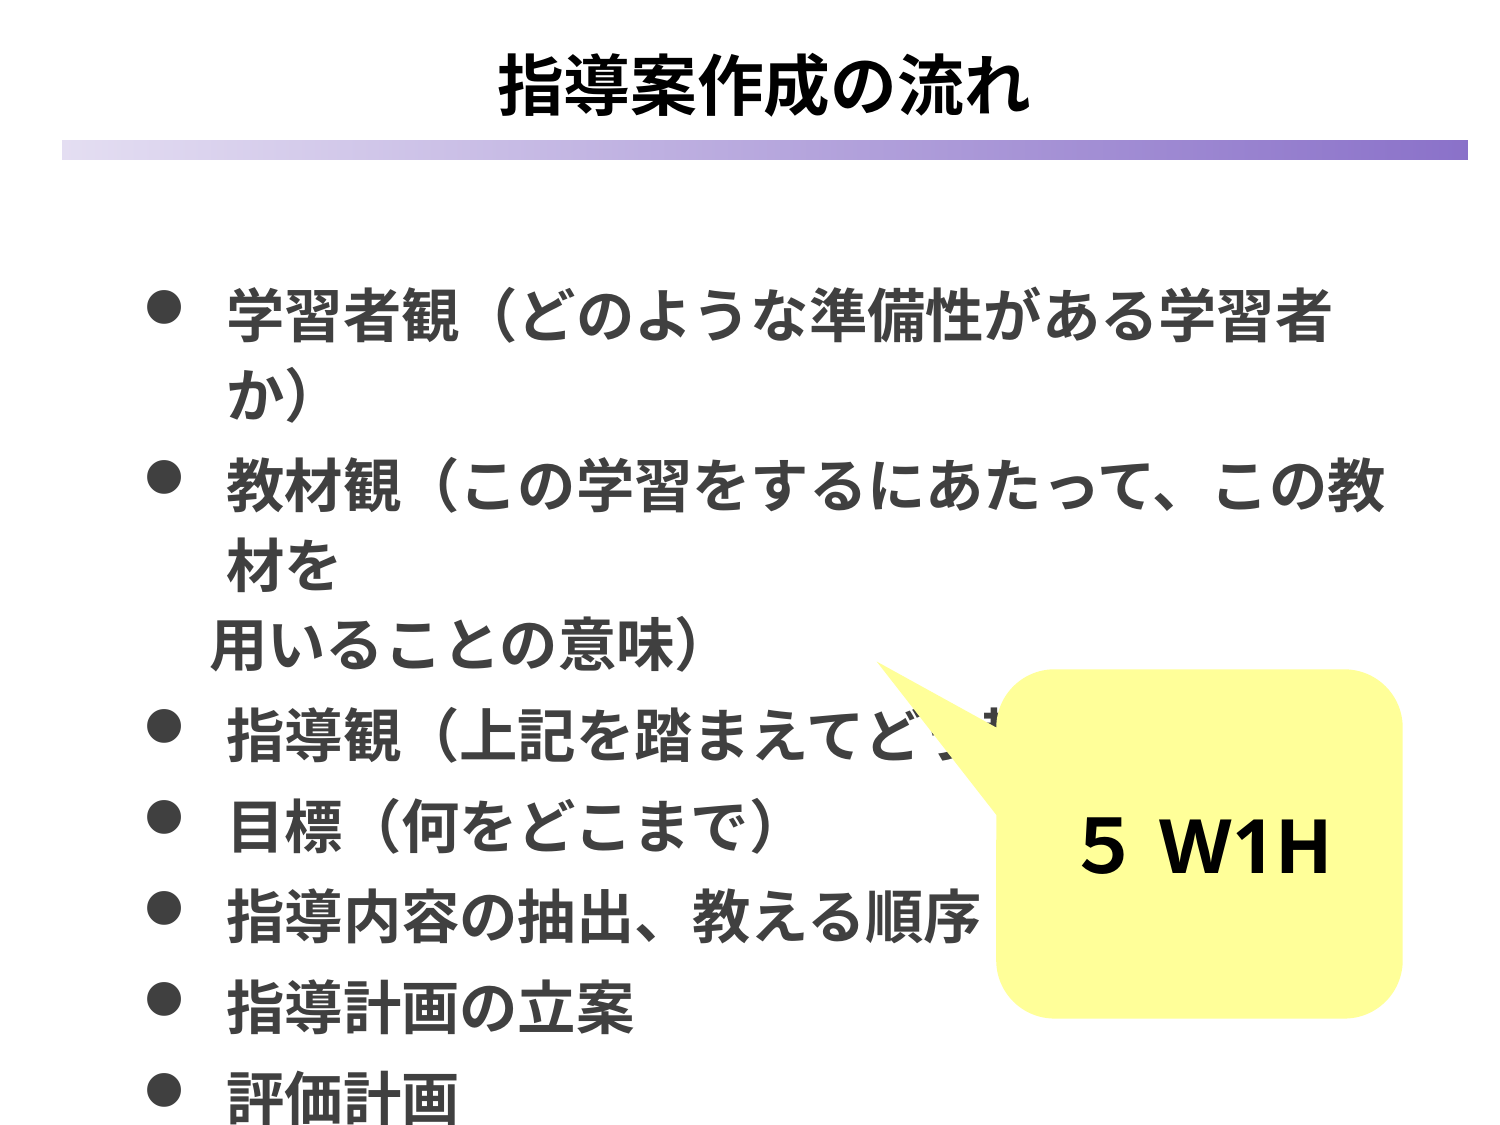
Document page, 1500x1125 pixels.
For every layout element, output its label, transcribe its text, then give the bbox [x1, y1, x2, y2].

text_box 学習者観（どのような準備性がある学習者か） 教材観（この学習をするにあたって、この教材を 用いることの意味） 指導観（上記を踏まえてどう教えるのか） 目標（何をどこまで） 指導内容の抽出、教える順序 指導計画の立案 評価計画 [127, 262, 1403, 787]
text_box [62, 140, 1468, 160]
text_box ５W1H [876, 661, 1403, 1019]
title 指導案作成の流れ [78, 28, 1450, 139]
